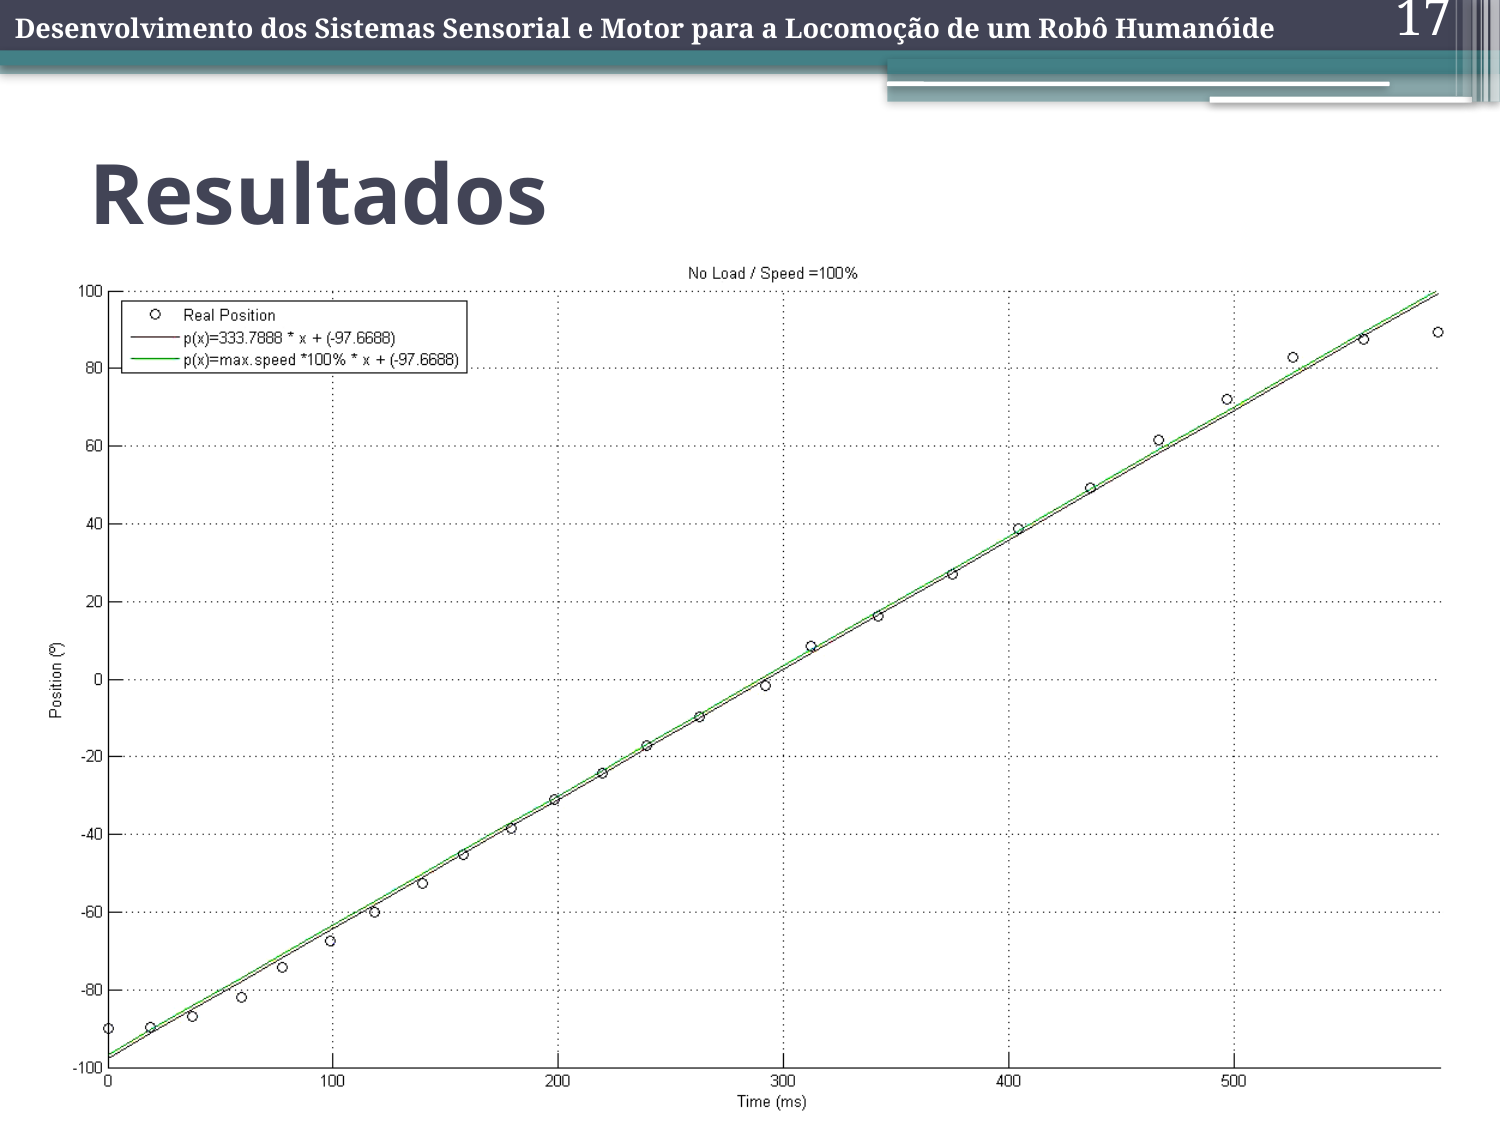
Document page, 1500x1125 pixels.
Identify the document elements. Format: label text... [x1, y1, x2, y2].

picture [41, 259, 1448, 1125]
footer Desenvolvimento dos Sistemas Sensorial e Motor para a Locomoção de um Robô Humanóide [0, 4, 1424, 67]
slide_number 17 [1424, 7, 1466, 62]
title Resultados [75, 103, 1425, 256]
